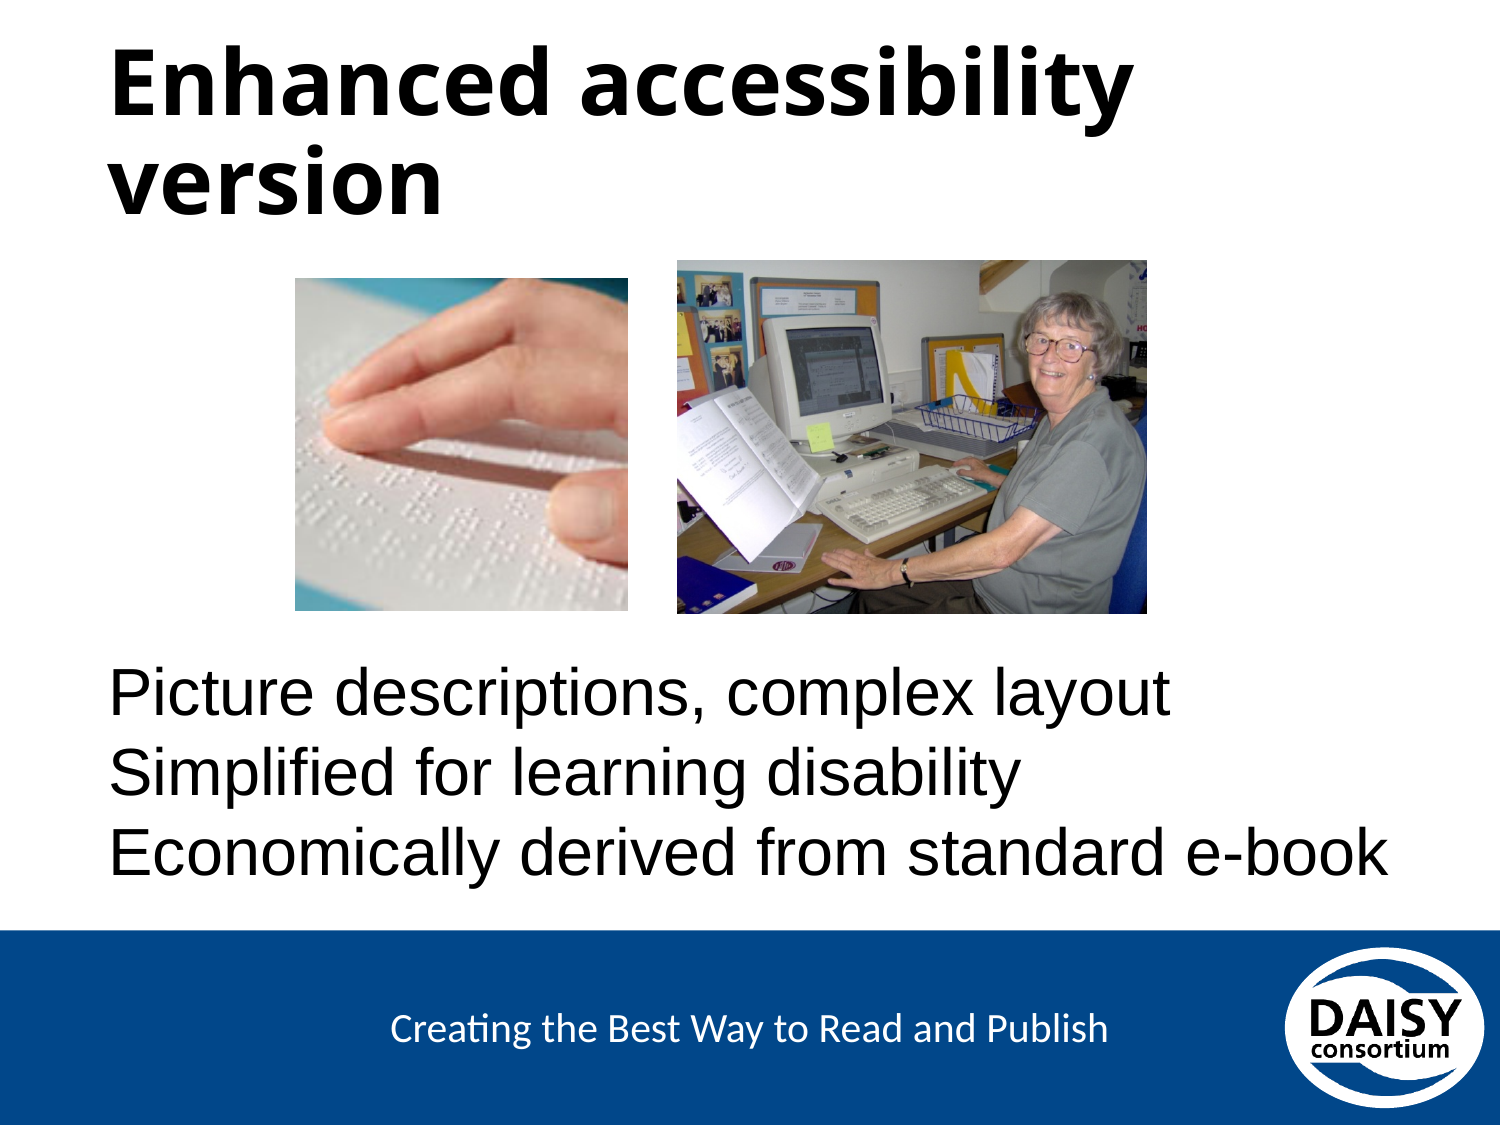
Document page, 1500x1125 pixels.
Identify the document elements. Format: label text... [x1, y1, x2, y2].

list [295, 278, 628, 611]
picture [677, 260, 1147, 614]
text_box Picture descriptions, complex layout Simplified for learning disability Economically derived from standard e-book [93, 641, 1419, 897]
picture [1310, 959, 1462, 1096]
title Enhanced accessibility version [92, 26, 1387, 245]
